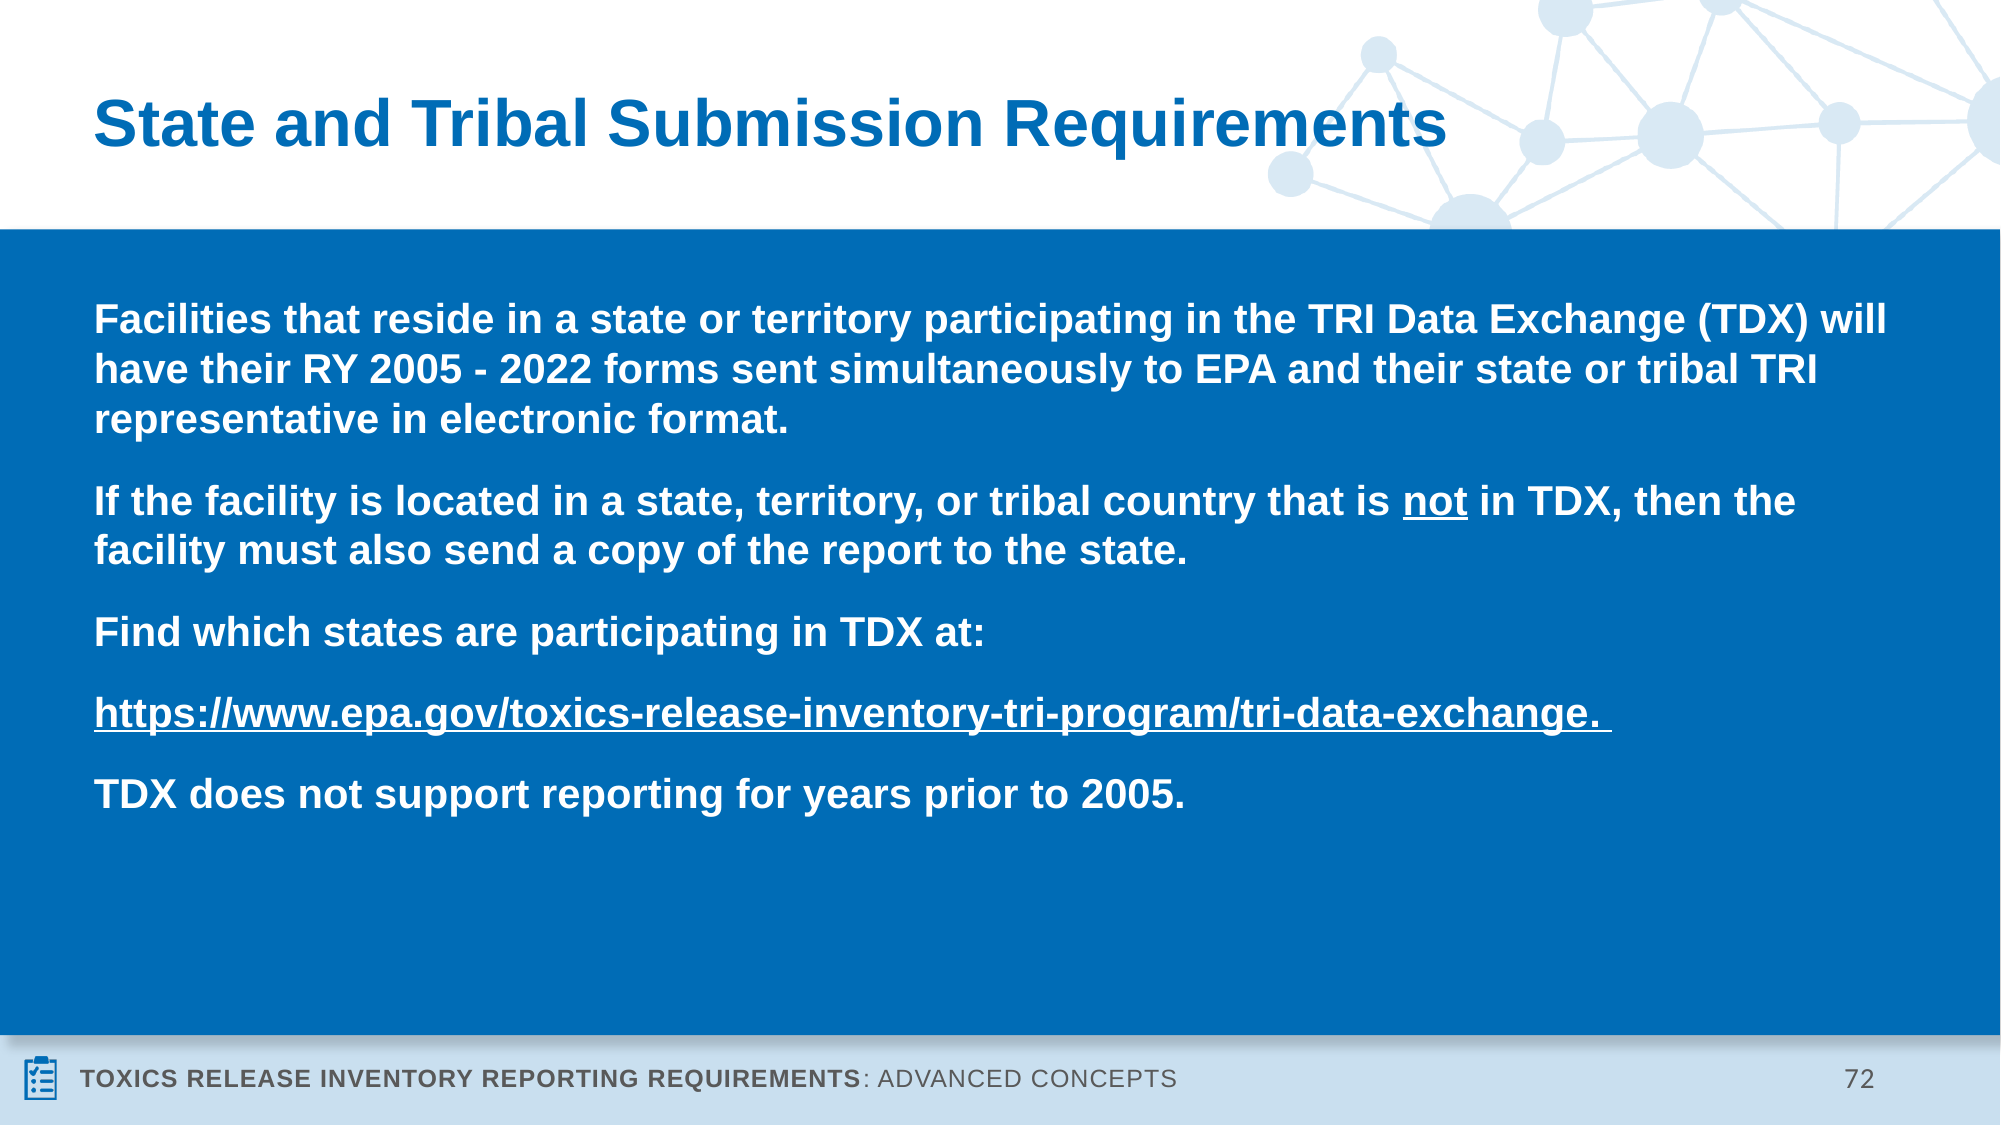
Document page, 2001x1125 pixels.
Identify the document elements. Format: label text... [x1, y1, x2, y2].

list Facilities that reside in a state or territory participating in the TRI Data Exchange (TDX) will have their RY 2005 - 2022 forms sent simultaneously to EPA and their state or tribal TRI representative in electronic format. If the facility is located in a state, territory, or tribal country that is not in TDX, then the facility must also send a copy of the report to the state. Find which states are participating in TDX at: https://www.epa.gov/toxics-release-inventory-tri-program/tri-data-exchange. TDX does not support reporting for years prior to 2005. [78, 284, 1928, 941]
title State and Tribal Submission Requirements [78, 63, 1890, 186]
